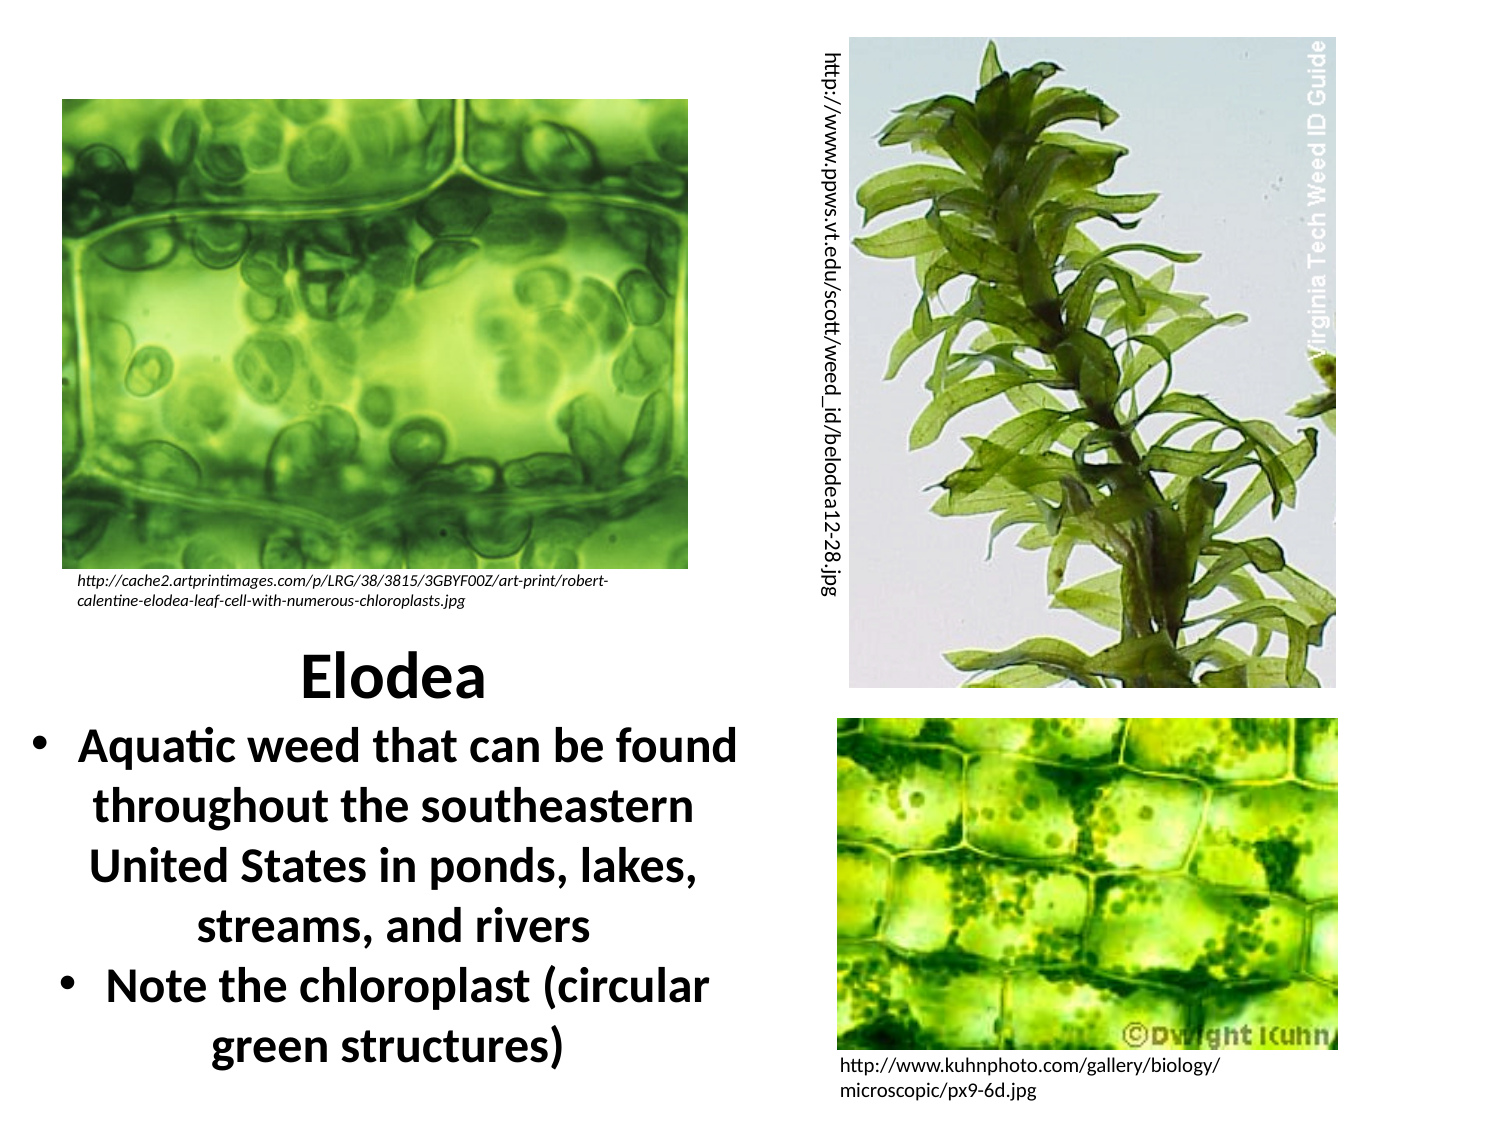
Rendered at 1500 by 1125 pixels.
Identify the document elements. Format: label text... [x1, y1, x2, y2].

text_box http://cache2.artprintimages.com/p/LRG/38/3815/3GBYF00Z/art-print/robert-calentine-elodea-leaf-cell-with-numerous-chloroplasts.jpg [62, 576, 688, 618]
picture [837, 718, 1338, 1051]
text_box http://www.ppws.vt.edu/scott/weed_id/belodea12-28.jpg [813, 37, 856, 788]
picture [849, 37, 1336, 688]
text_box Elodea Aquatic weed that can be found throughout the southeastern United States in ponds, lakes, streams, and rivers Note the chloroplast (circular green structures) [12, 624, 775, 1080]
picture [62, 99, 688, 569]
text_box http://www.kuhnphoto.com/gallery/biology/microscopic/px9-6d.jpg [824, 1044, 1338, 1110]
